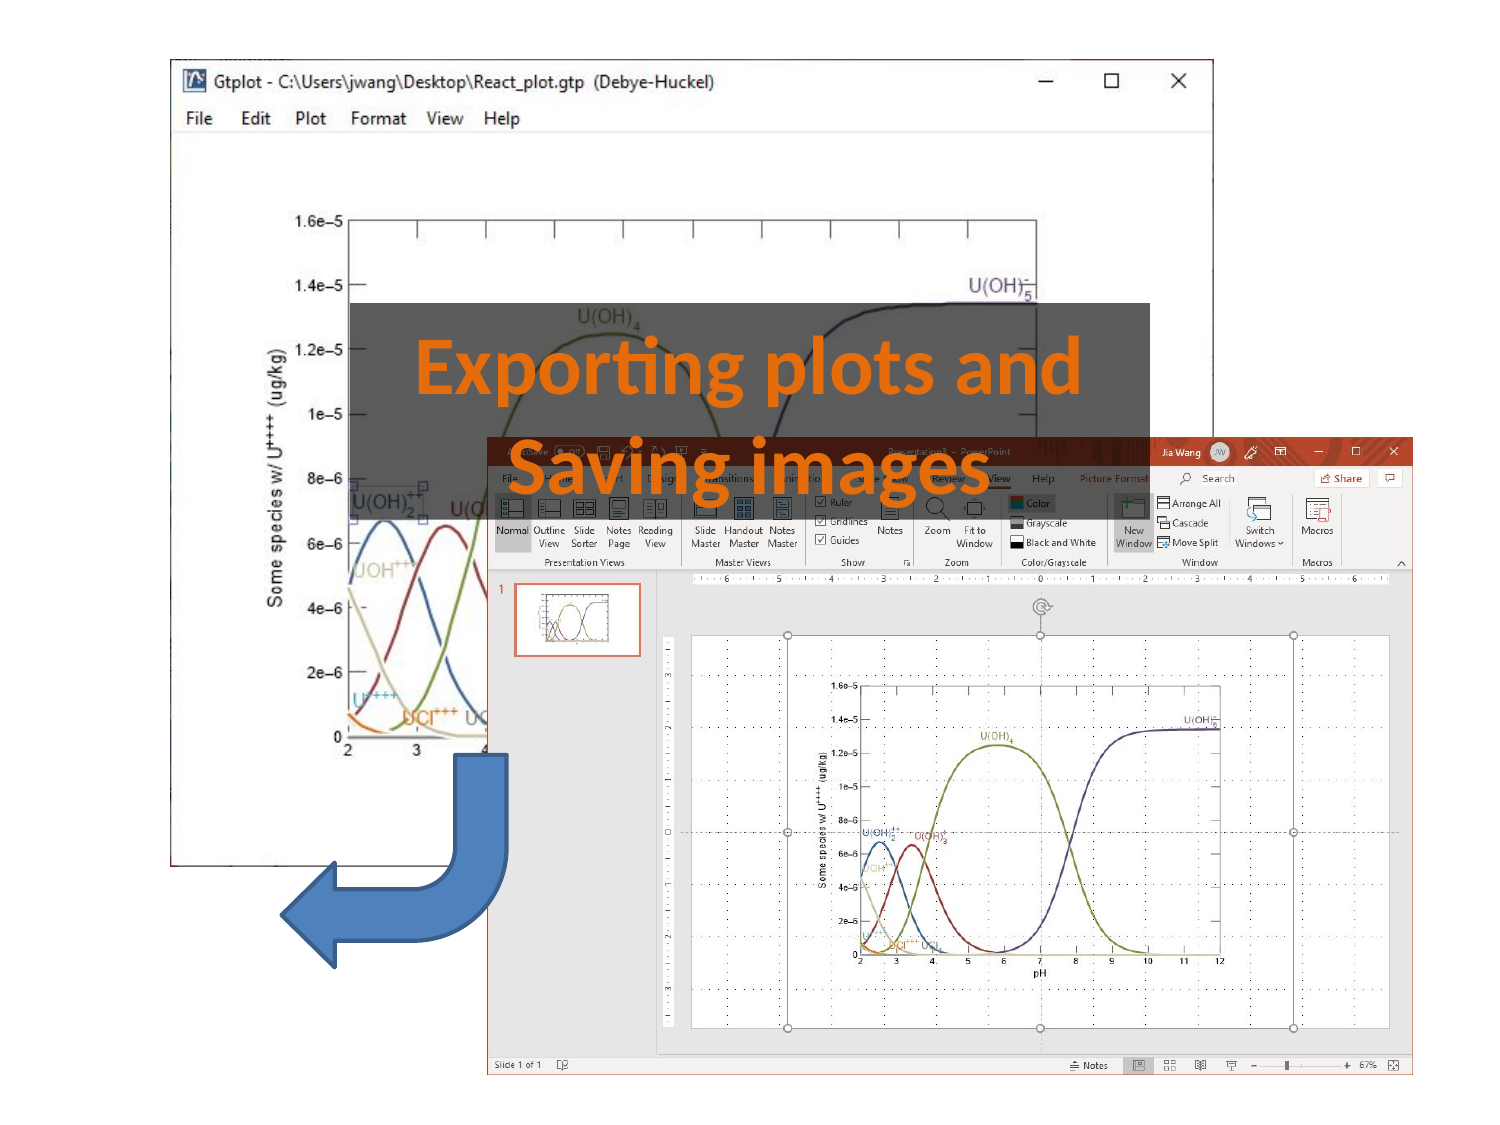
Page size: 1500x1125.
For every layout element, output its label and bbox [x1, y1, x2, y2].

text_box [279, 875, 482, 970]
picture [170, 59, 1413, 1076]
